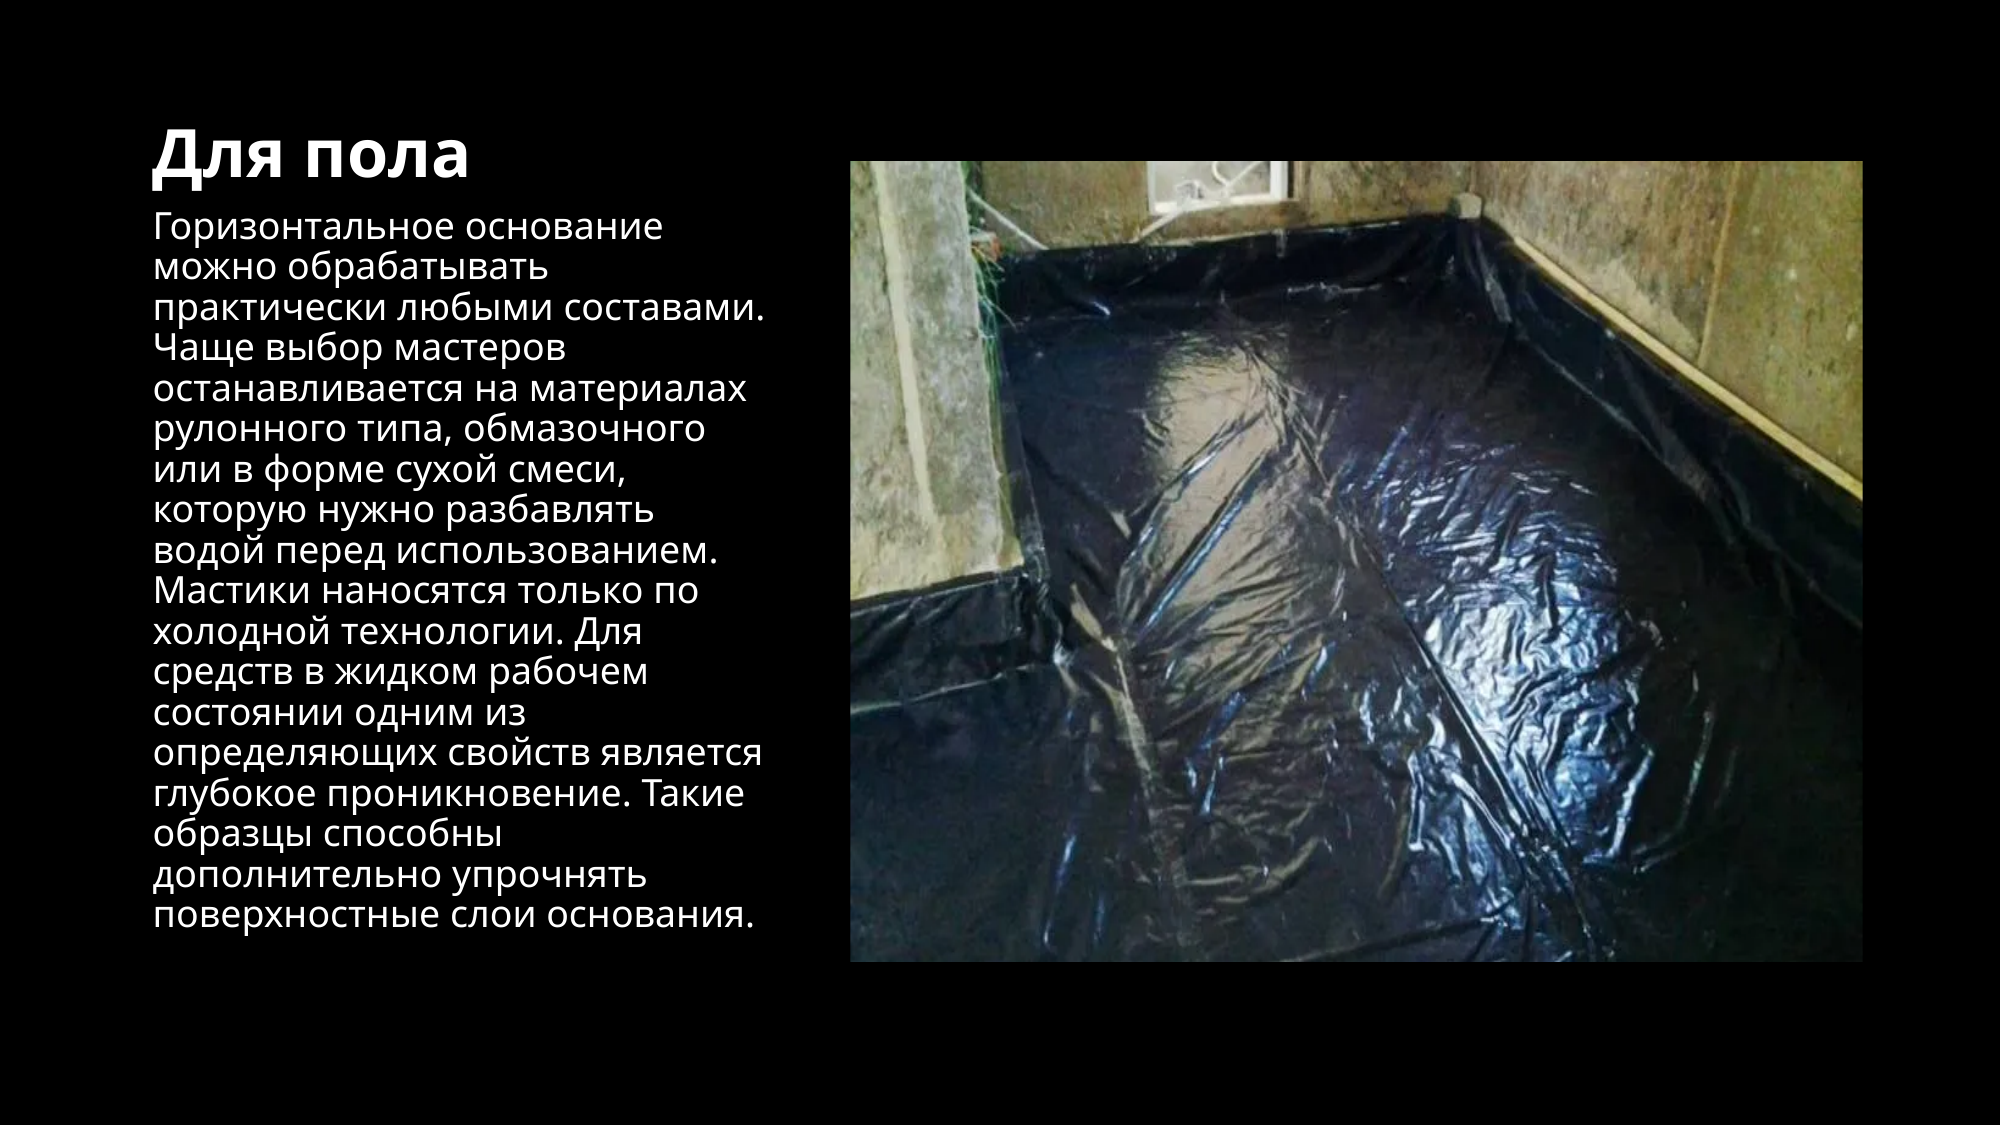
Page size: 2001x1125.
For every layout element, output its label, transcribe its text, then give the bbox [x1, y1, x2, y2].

list Горизонтальное основание можно обрабатывать практически любыми составами. Чаще выбор мастеров останавливается на материалах рулонного типа, обмазочного или в форме сухой смеси, которую нужно разбавлять водой перед использованием. Мастики наносятся только по холодной технологии. Для средств в жидком рабочем состоянии одним из определяющих свойств является глубокое проникновение. Такие образцы способны дополнительно упрочнять поверхностные слои основания. [137, 199, 783, 963]
picture [850, 161, 1863, 962]
title Для пола [137, 75, 783, 199]
